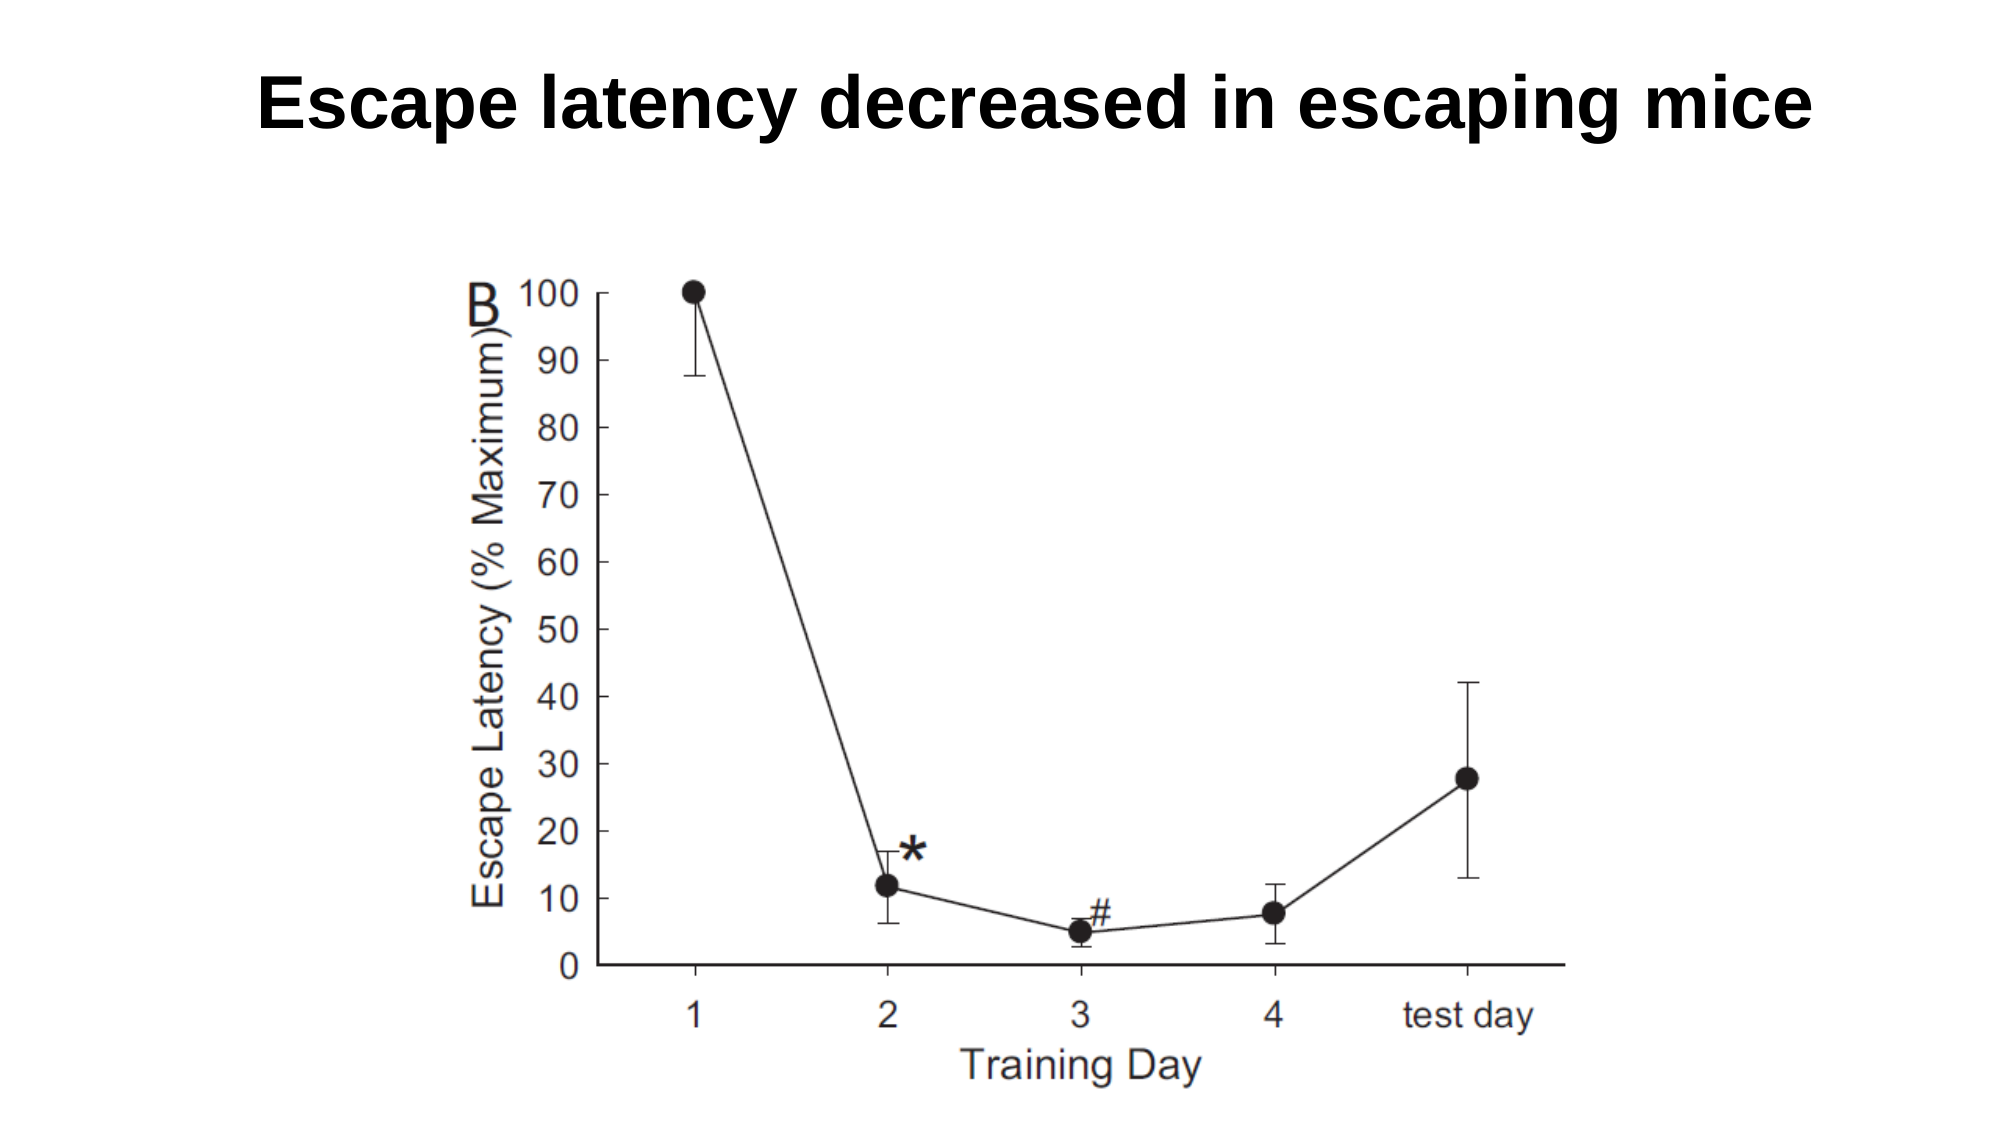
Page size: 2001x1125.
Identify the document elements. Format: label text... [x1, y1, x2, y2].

title Escape latency decreased in escaping mice [173, 28, 1899, 180]
picture [434, 247, 1625, 1109]
